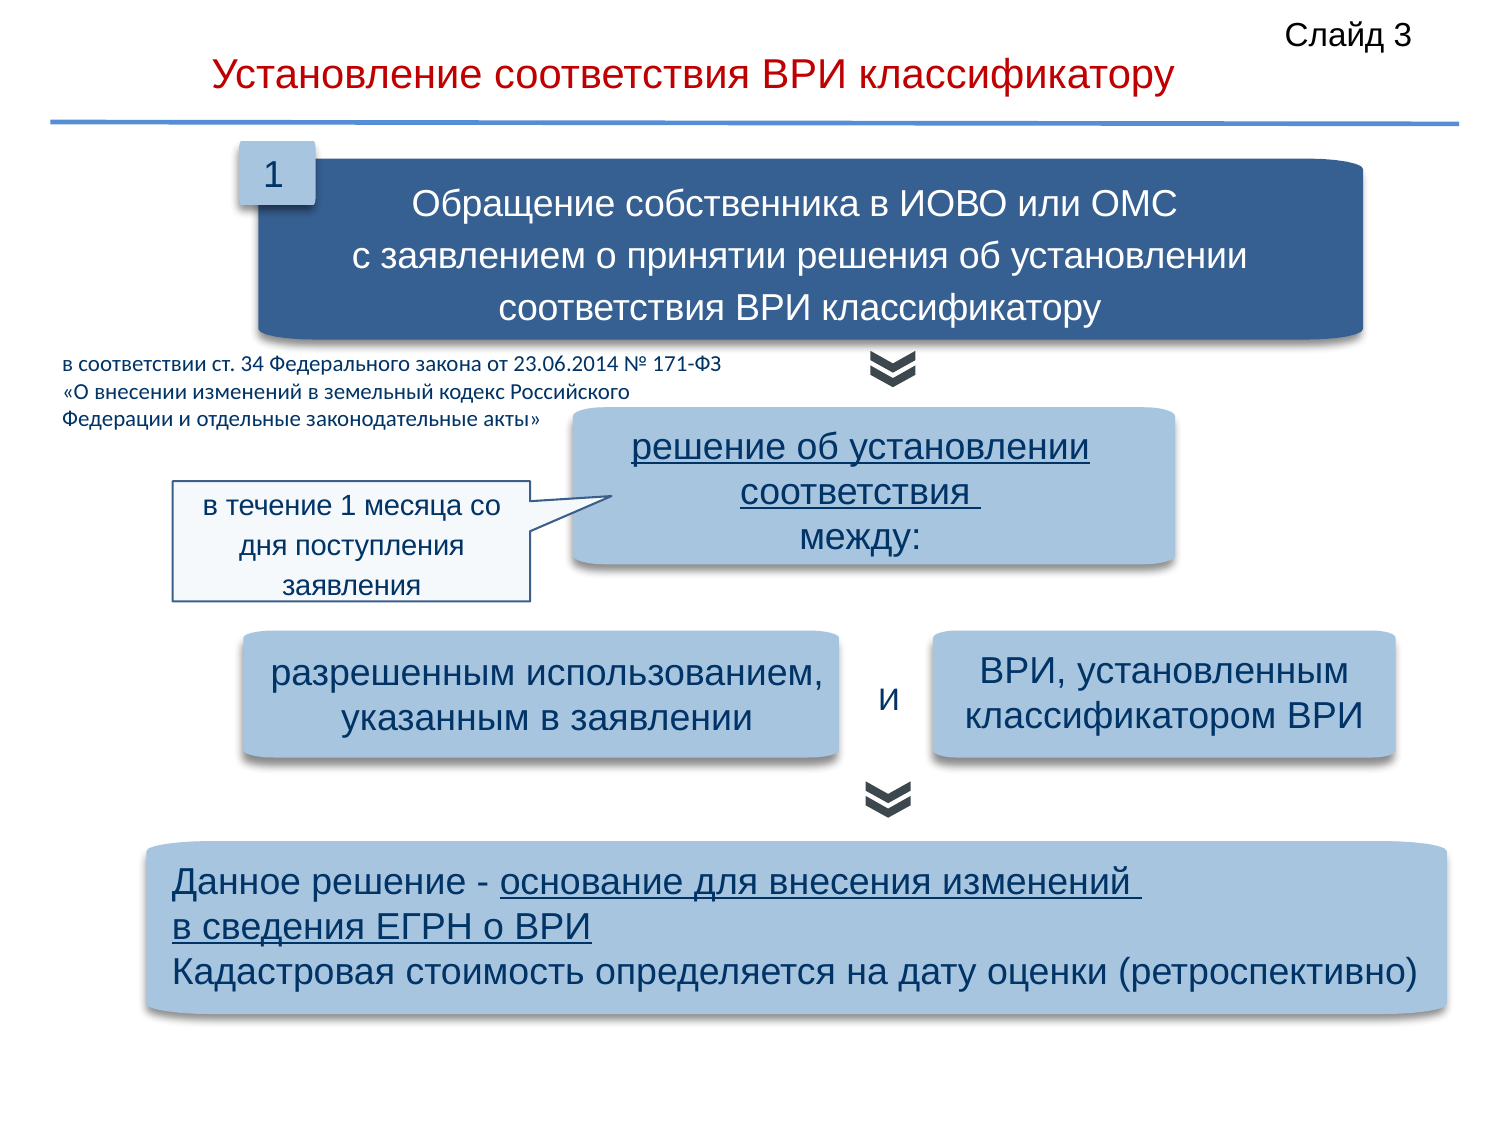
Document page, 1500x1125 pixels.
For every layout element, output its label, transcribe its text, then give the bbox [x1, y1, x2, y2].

text_box [870, 350, 916, 373]
text_box [865, 781, 911, 804]
text_box в течение 1 месяца со дня поступления заявления [170, 479, 614, 604]
text_box решение об установлении соответствия между: [544, 414, 1177, 565]
text_box [258, 158, 1364, 340]
text_box [933, 630, 1396, 758]
text_box [239, 141, 316, 205]
title Установление соответствия ВРИ классификатору [29, 33, 1358, 117]
text_box [243, 630, 839, 758]
text_box ВРИ, установленным классификатором ВРИ [937, 638, 1392, 744]
text_box [865, 795, 911, 818]
text_box И [862, 668, 911, 726]
text_box разрешенным использованием, указанным в заявлении [249, 640, 846, 746]
text_box Обращение собственника в ИОВО или ОМС с заявлением о принятии решения об установлении соответствия ВРИ классификатору [258, 170, 1341, 328]
text_box в соответствии ст. 34 Федерального закона от 23.06.2014 № 171-ФЗ «О внесении изменений в земельный кодекс Российского Федерации и отдельные законодательные акты» [45, 339, 752, 441]
text_box Данное решение - основание для внесения изменений в сведения ЕГРН о ВРИ Кадастровая стоимость определяется на дату оценки (ретроспективно) [157, 849, 1437, 1000]
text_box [50, 121, 1460, 125]
text_box [752, 407, 1175, 414]
text_box Слайд 3 [1210, 0, 1430, 71]
text_box [146, 841, 1447, 1015]
text_box 1 [261, 142, 305, 196]
text_box [870, 365, 916, 388]
